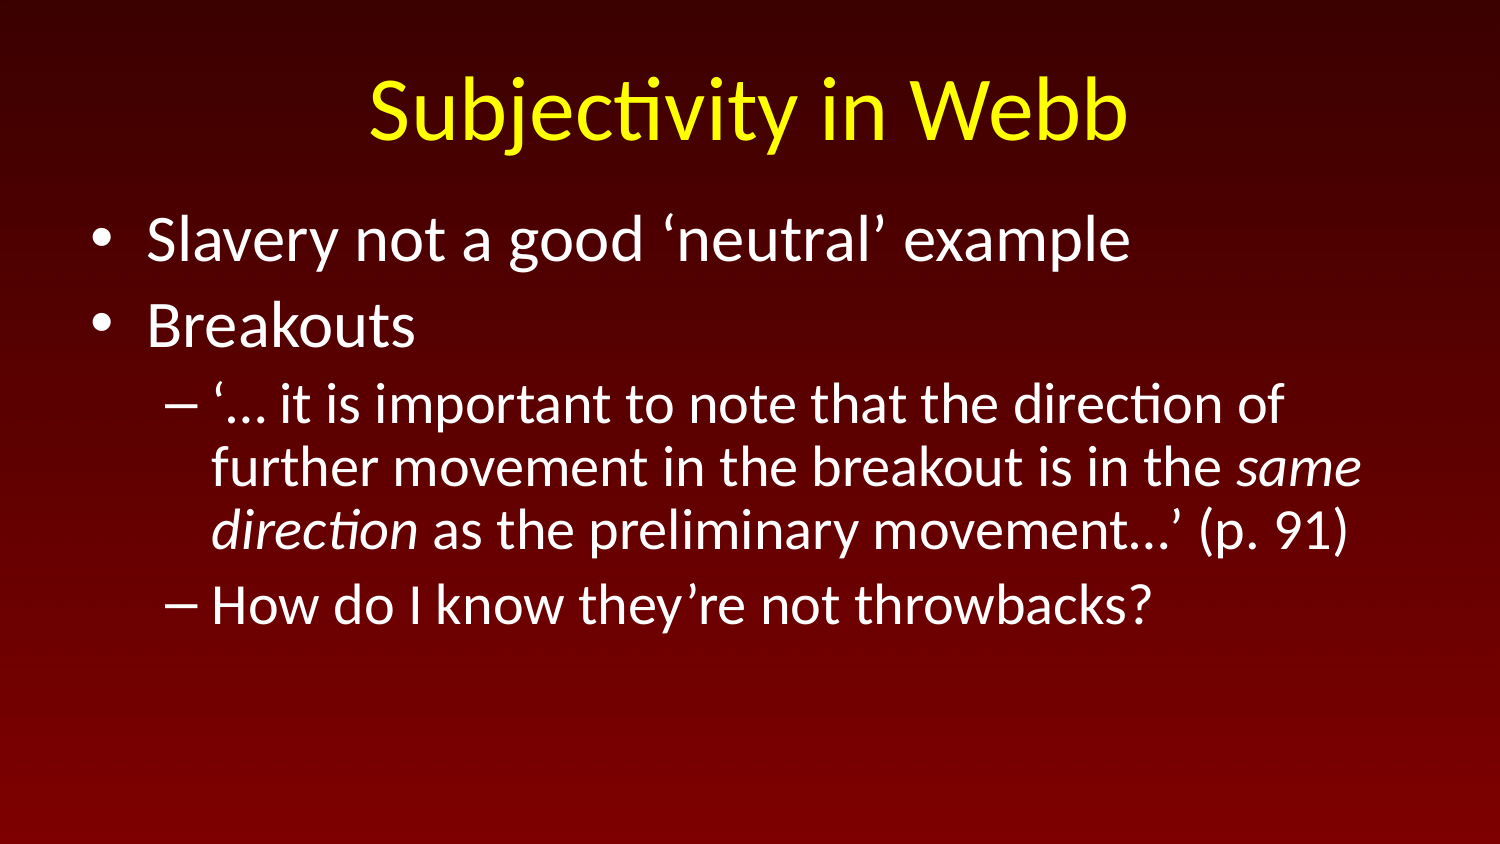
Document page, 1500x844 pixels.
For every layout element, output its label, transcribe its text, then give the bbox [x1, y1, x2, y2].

picture [0, 0, 1500, 844]
list Slavery not a good ‘neutral’ example Breakouts ‘… it is important to note that the direction of further movement in the breakout is in the same direction as the preliminary movement…’ (p. 91) How do I know they’re not throwbacks? [75, 196, 1425, 754]
title Subjectivity in Webb [75, 33, 1425, 175]
